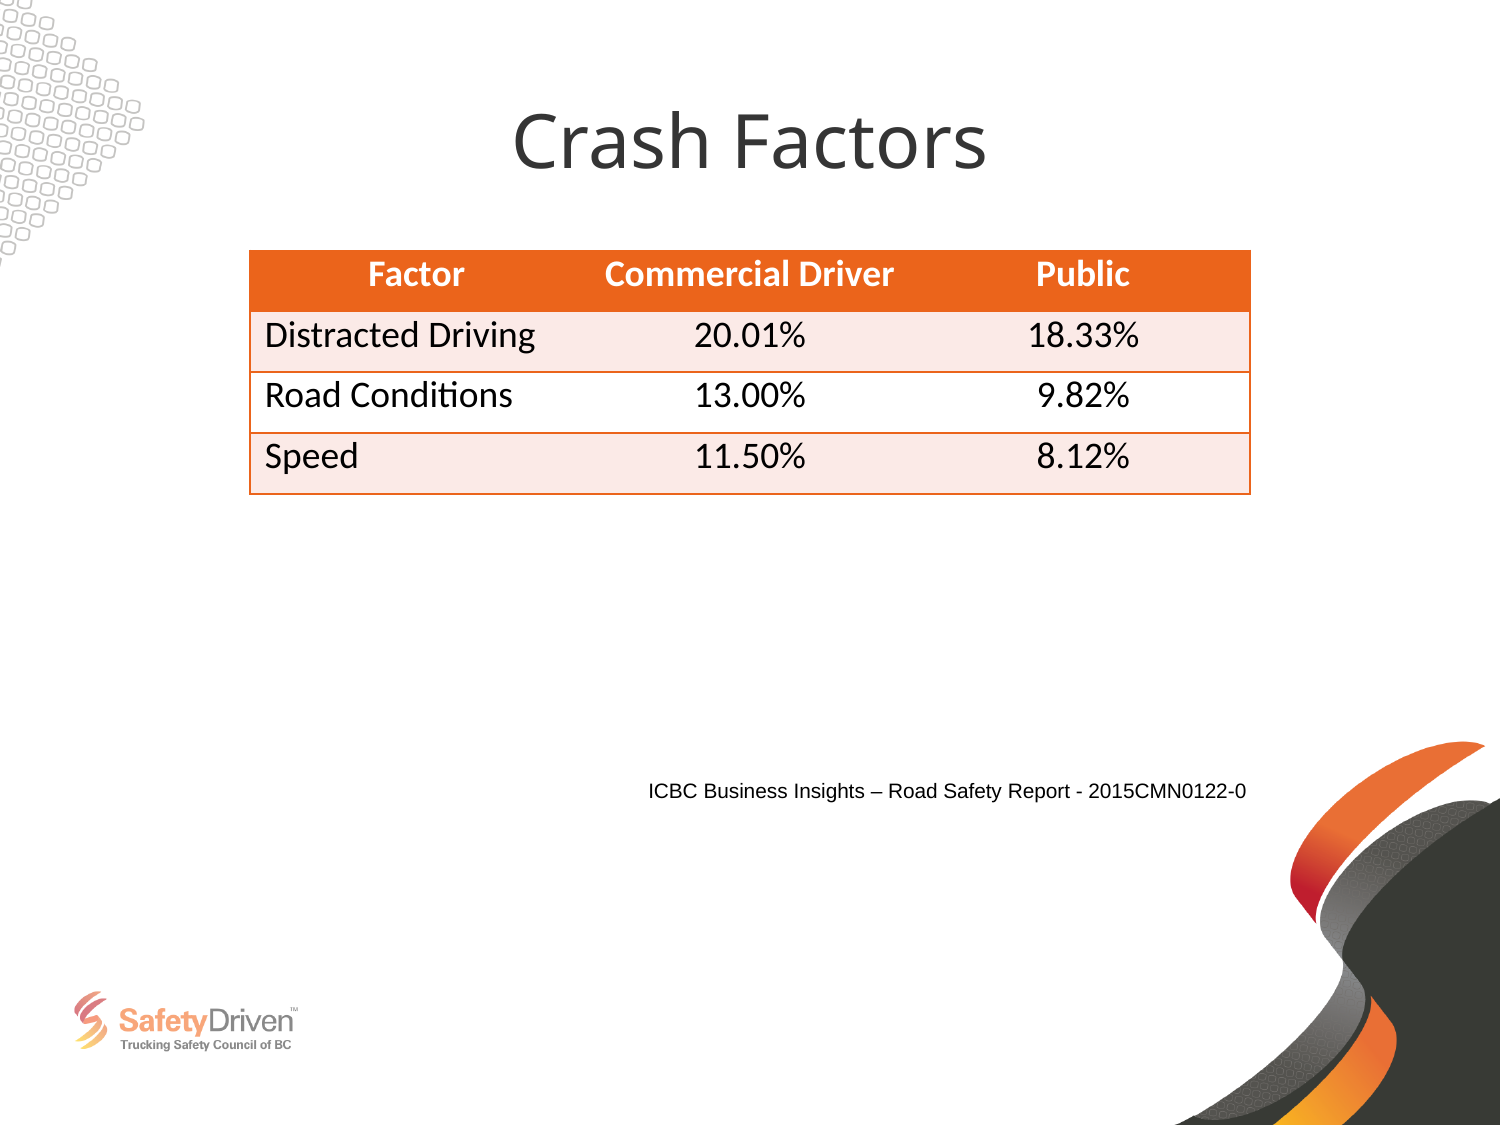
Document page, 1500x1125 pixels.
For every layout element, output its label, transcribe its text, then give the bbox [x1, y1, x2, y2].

table_cell 18.33% [917, 312, 1249, 371]
table_cell Road Conditions [251, 373, 583, 432]
table_cell Speed [251, 434, 583, 493]
title Crash Factors [74, 44, 1426, 233]
table_header Commercial Driver [583, 251, 917, 310]
table_cell 9.82% [917, 373, 1249, 432]
table_cell 13.00% [583, 373, 917, 432]
picture [0, 0, 1500, 1125]
table_header Factor [251, 251, 583, 310]
table_cell Distracted Driving [251, 312, 583, 371]
table_header Public [917, 251, 1249, 310]
table_cell 11.50% [583, 434, 917, 493]
table_cell 20.01% [583, 312, 917, 371]
table_cell 8.12% [917, 434, 1249, 493]
text_box ICBC Business Insights – Road Safety Report - 2015CMN0122-0 [633, 769, 1280, 810]
